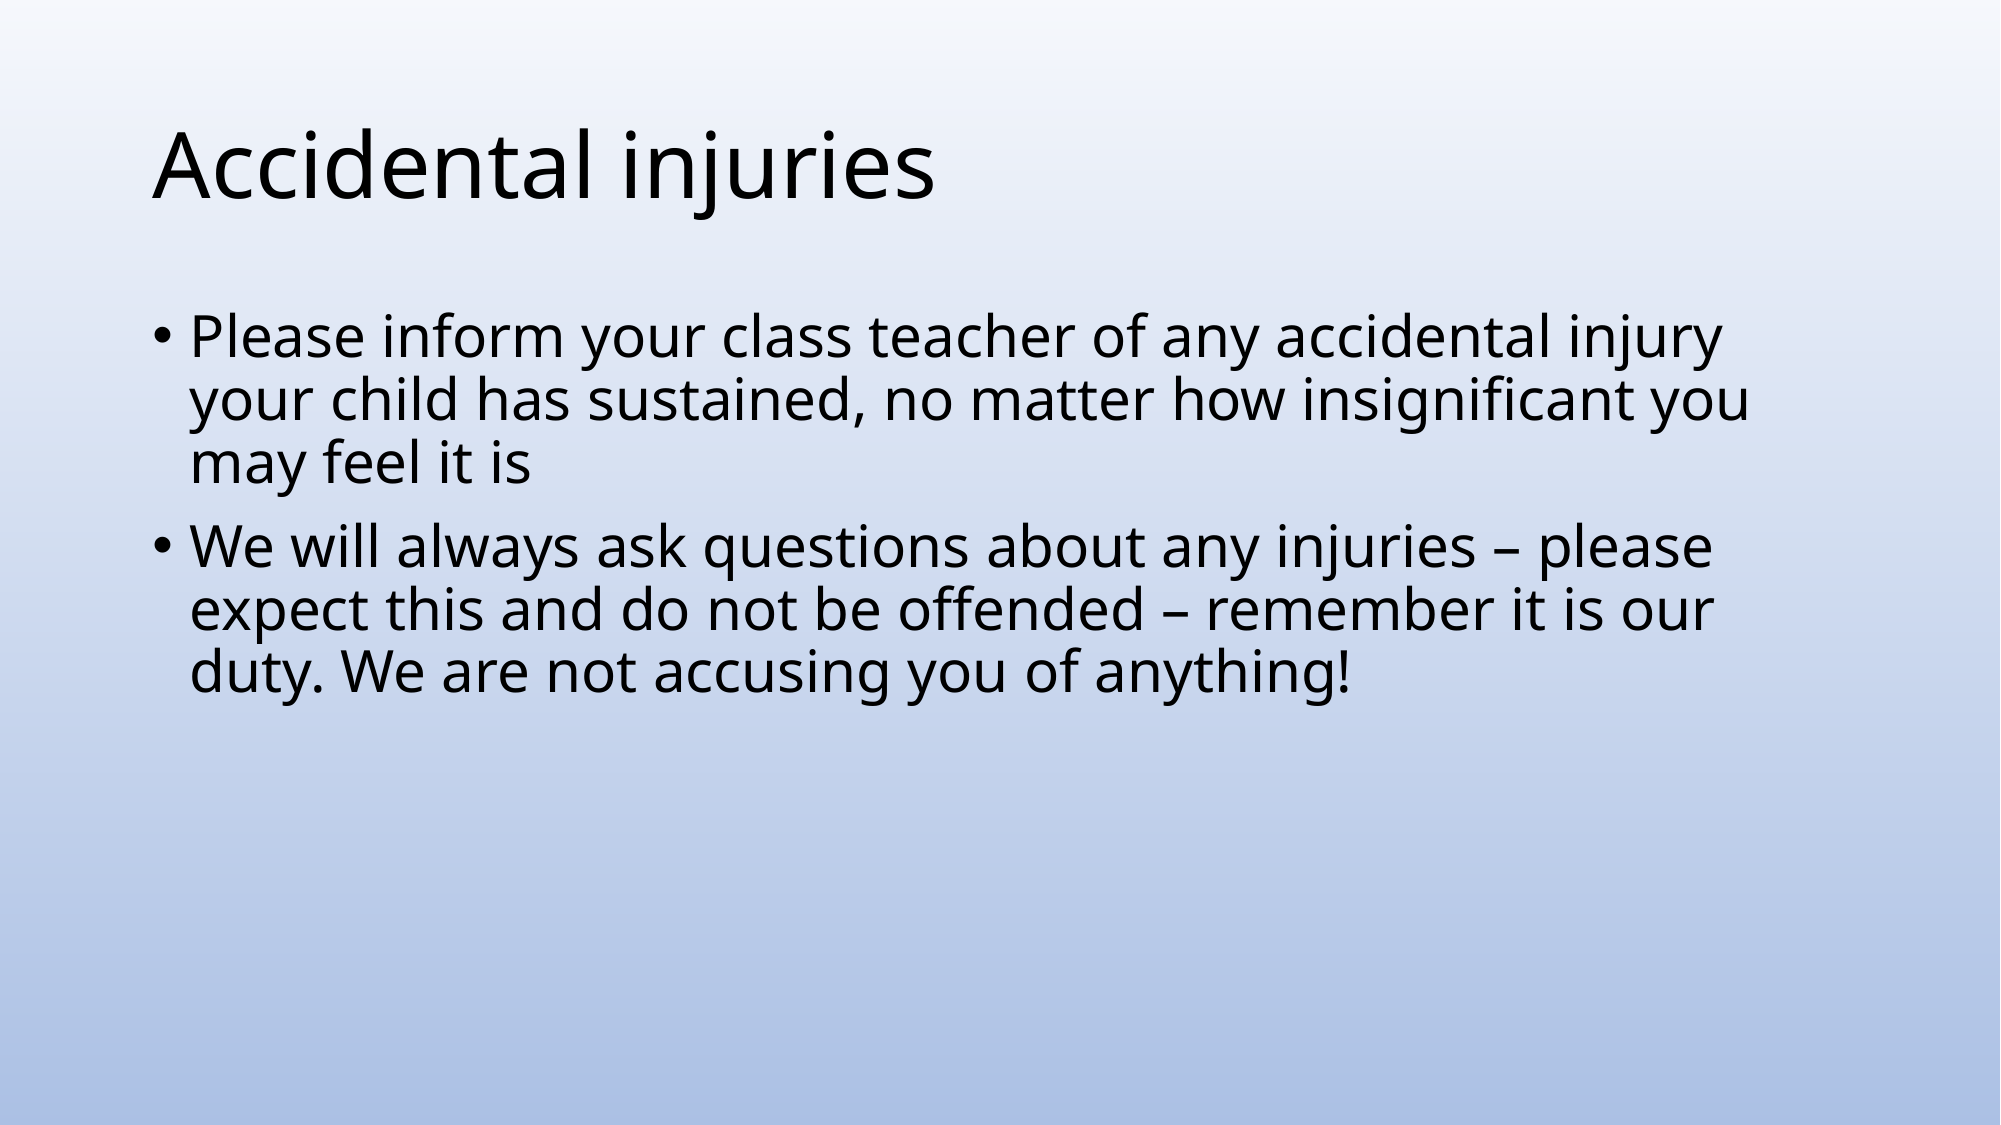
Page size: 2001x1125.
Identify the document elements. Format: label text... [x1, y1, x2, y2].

title Accidental injuries [137, 59, 1863, 278]
list Please inform your class teacher of any accidental injury your child has sustained, no matter how insignificant you may feel it is We will always ask questions about any injuries – please expect this and do not be offended – remember it is our duty. We are not accusing you of anything! [137, 299, 1863, 1014]
